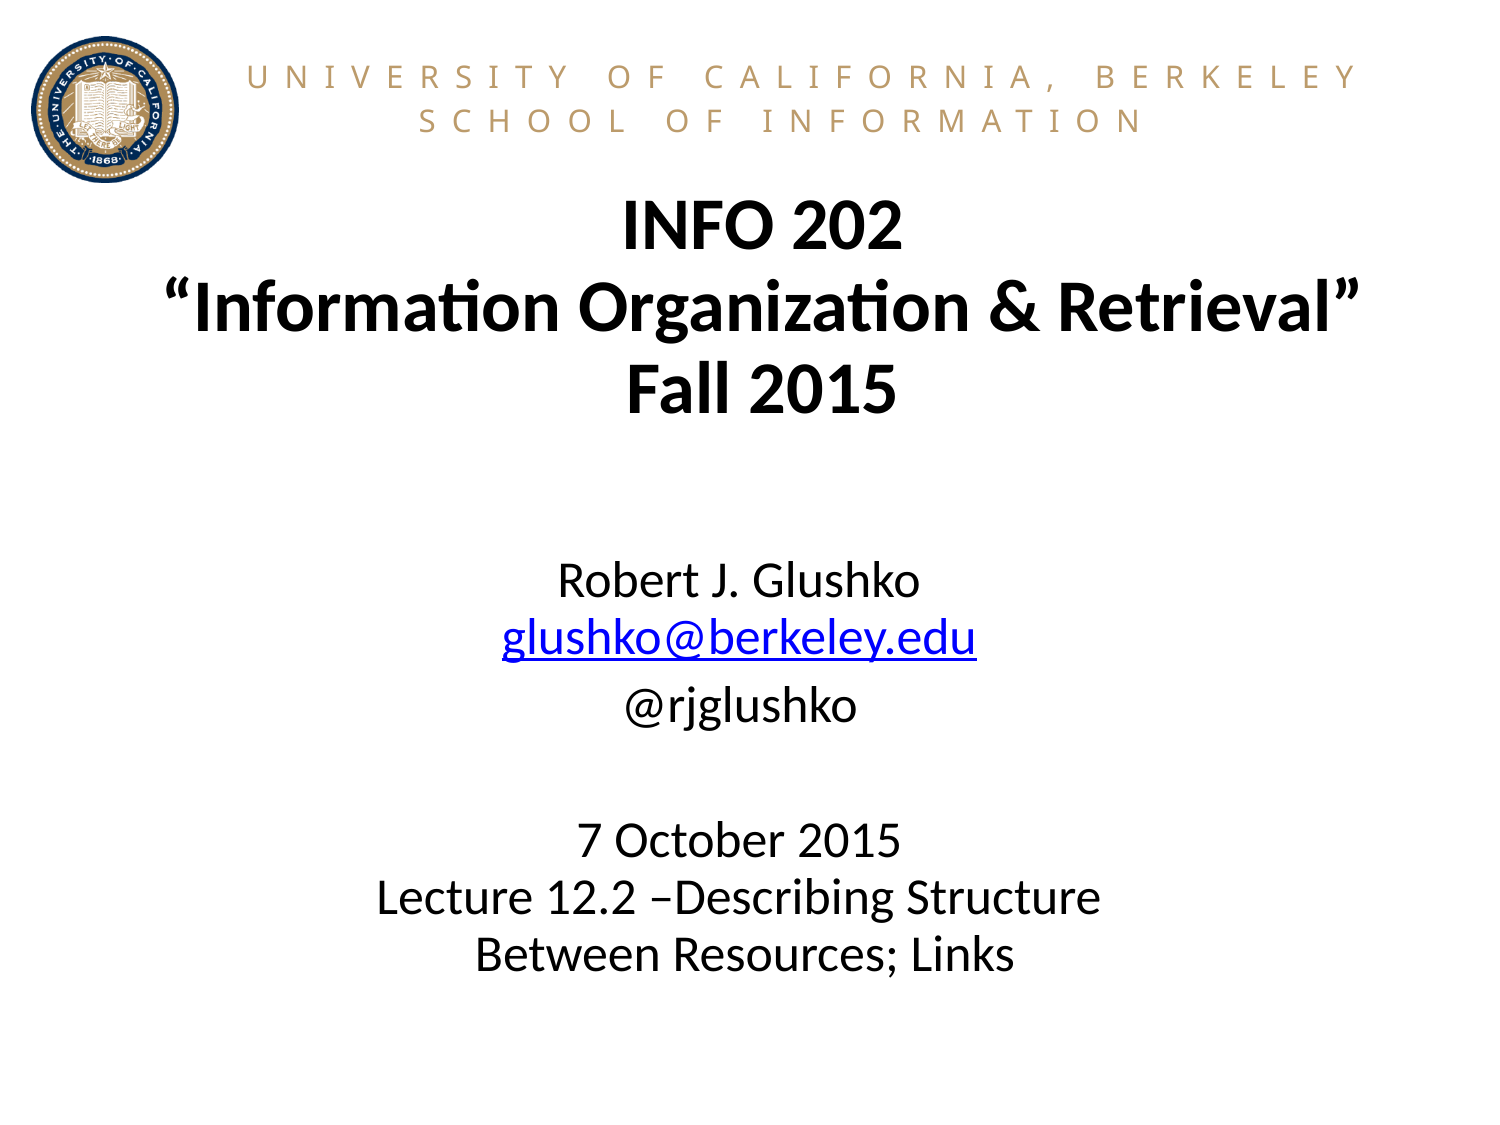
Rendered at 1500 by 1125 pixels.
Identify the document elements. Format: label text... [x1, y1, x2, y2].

text_box UNIVERSITY OF CALIFORNIA, BERKELEY [240, 61, 1361, 97]
text_box SCHOOL OF INFORMATION [412, 105, 1147, 140]
list Robert J. Glushko glushko@berkeley.edu @rjglushko 7 October 2015 Lecture 12.2 –Describing Structure Between Resources; Links [64, 404, 1415, 994]
picture [31, 36, 179, 184]
title INFO 202 “Information Organization & Retrieval” Fall 2015 [90, 175, 1436, 519]
